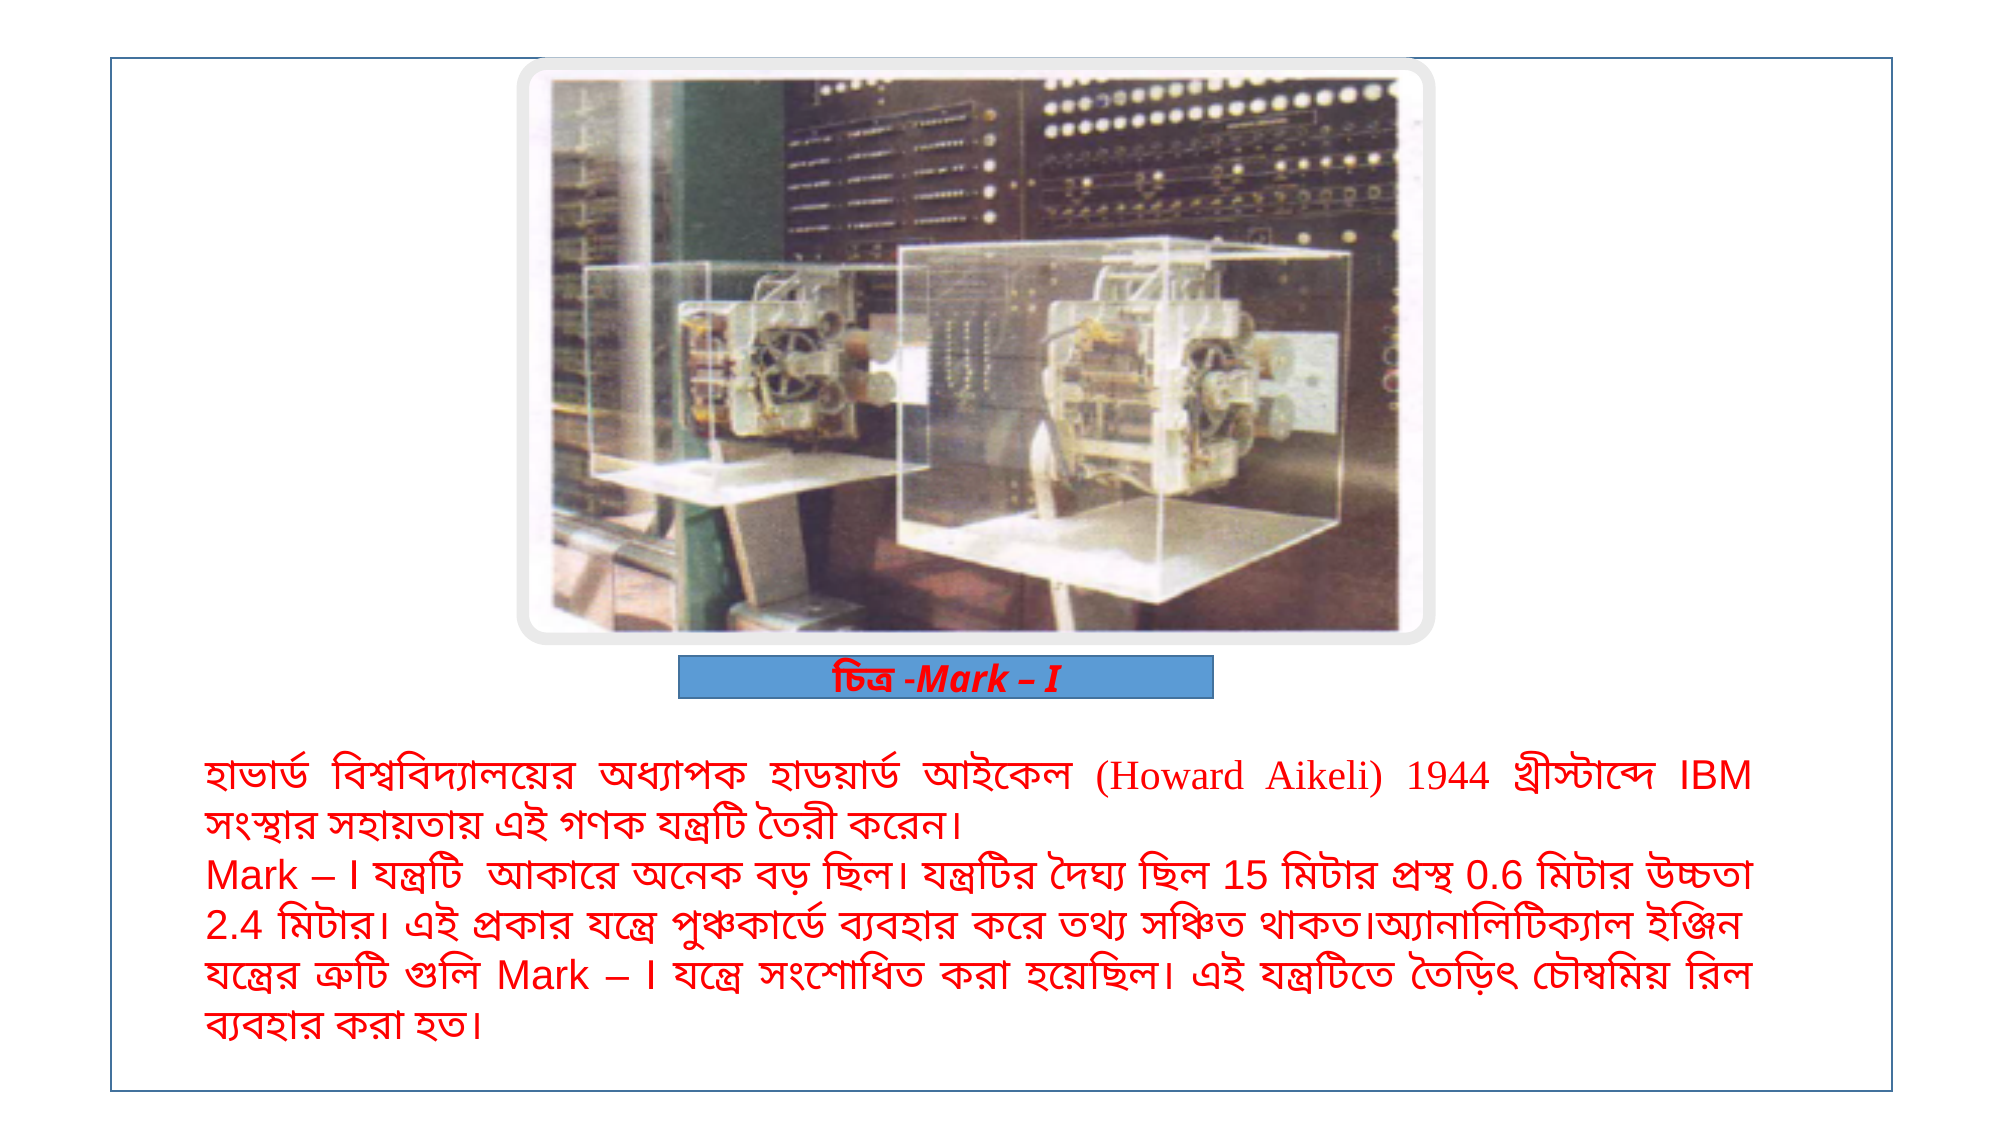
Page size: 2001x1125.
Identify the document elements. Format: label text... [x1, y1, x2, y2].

text_box [110, 57, 1893, 1092]
text_box হাভার্ড বিশ্ববিদ্যালয়ের অধ্যাপক হাডয়ার্ড আইকেল (Howard Aikeli) 1944 খ্রীস্টাব্দে IBM সংস্থার সহায়তায় এই গণক যন্ত্রটি তৈরী করেন। Mark – I যন্ত্রটি আকারে অনেক বড় ছিল। যন্ত্রটির দৈঘ্য ছিল 15 মিটার প্রস্থ 0.6 মিটার উচ্চতা 2.4 মিটার। এই প্রকার যন্ত্রে পুঞ্চকার্ডে ব্যবহার করে তথ্য সঞ্চিত থাকত।অ্যানালিটিক্যাল ইঞ্জিন যন্ত্রের ত্রুটি গুলি Mark – I যন্ত্রে সংশোধিত করা হয়েছিল। এই যন্ত্রটিতে তৈড়িৎ চৌম্বমিয় রিল ব্যবহার করা হত। [190, 740, 1768, 1056]
text_box চিত্র -Mark – I [678, 655, 1214, 699]
picture [522, 63, 1430, 639]
